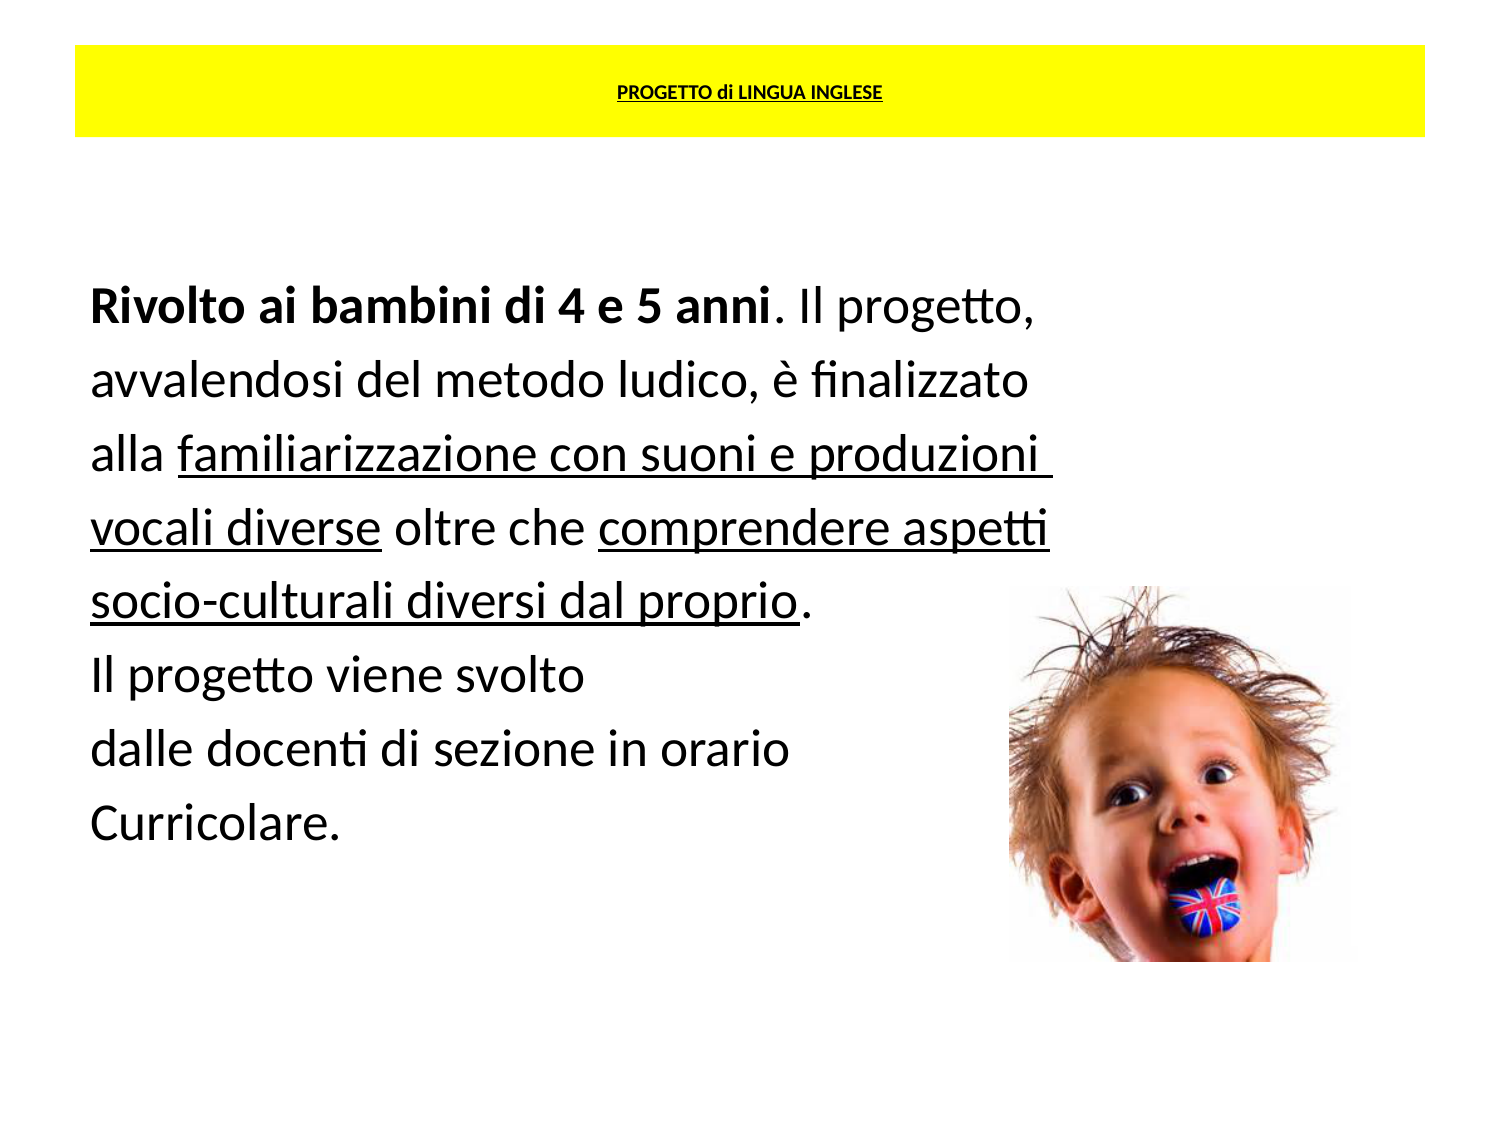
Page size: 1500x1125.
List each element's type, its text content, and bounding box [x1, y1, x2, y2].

title PROGETTO di LINGUA INGLESE [75, 45, 1425, 138]
picture [1009, 585, 1358, 962]
list Rivolto ai bambini di 4 e 5 anni. Il progetto, avvalendosi del metodo ludico, è finalizzato alla familiarizzazione con suoni e produzioni vocali diverse oltre che comprendere aspetti socio-culturali diversi dal proprio. Il progetto viene svolto dalle docenti di sezione in orario Curricolare. [75, 262, 1425, 1005]
